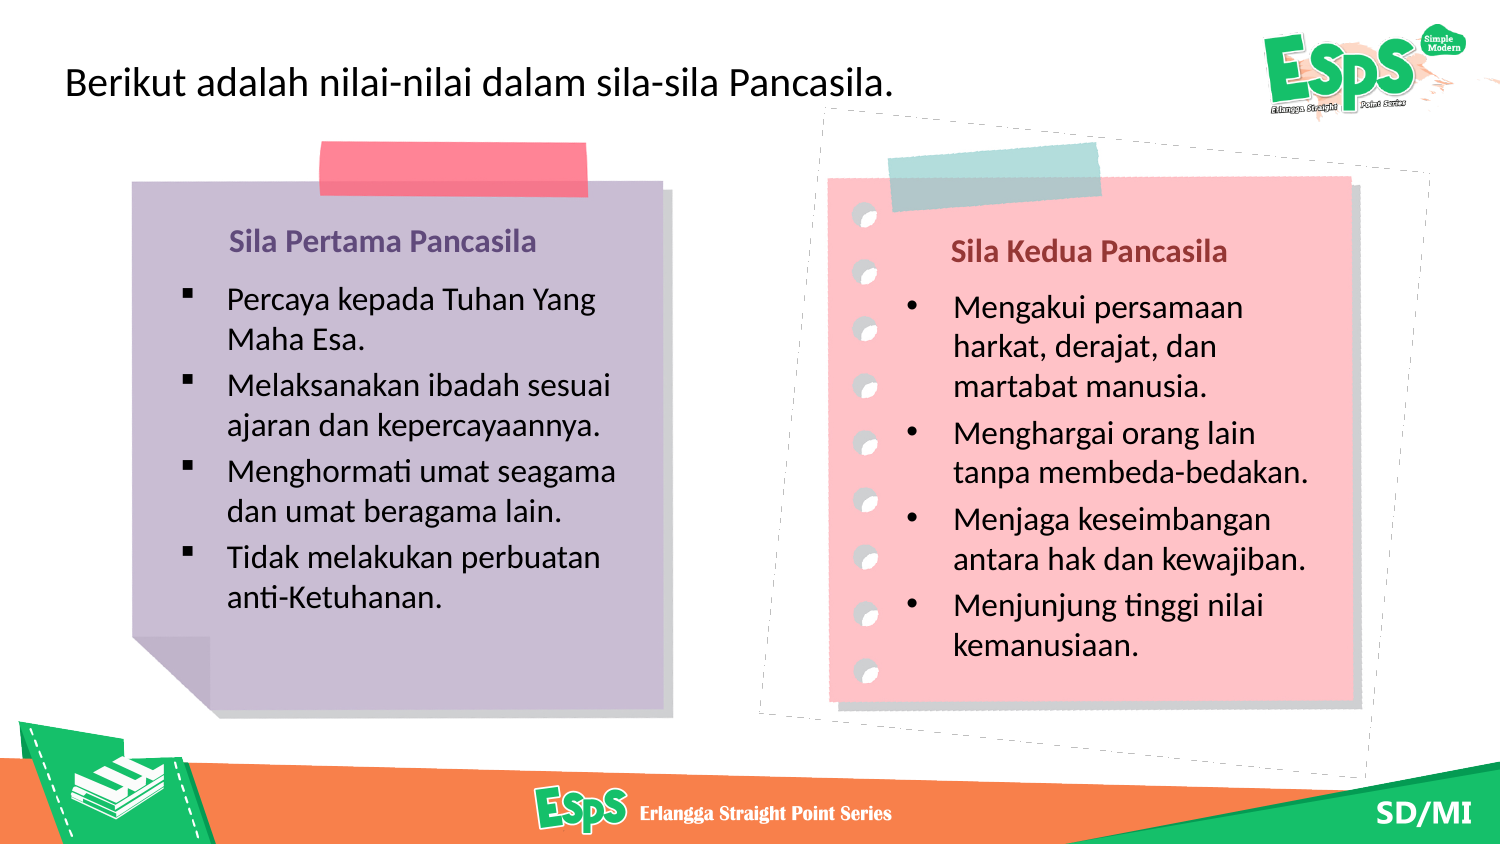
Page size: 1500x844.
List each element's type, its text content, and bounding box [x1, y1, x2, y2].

picture [1262, 24, 1500, 122]
picture [0, 108, 1500, 844]
text_box Berikut adalah nilai-nilai dalam sila-sila Pancasila. [50, 46, 925, 112]
